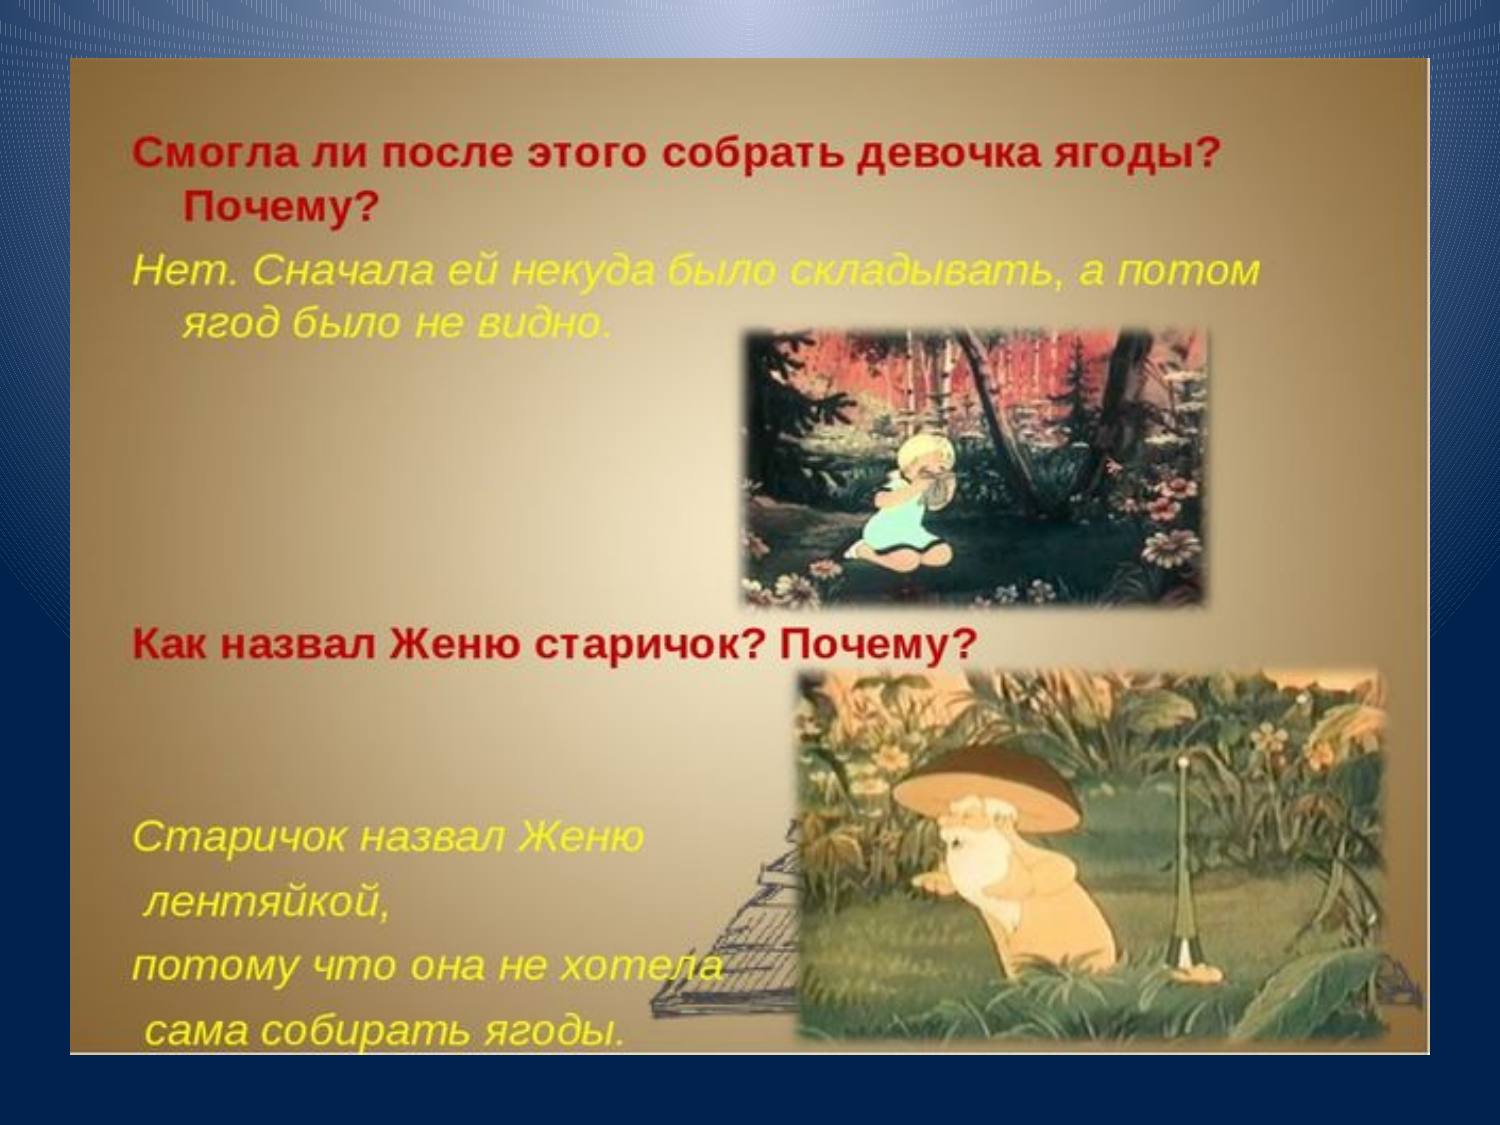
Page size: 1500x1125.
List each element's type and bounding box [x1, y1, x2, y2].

picture [70, 58, 1430, 1055]
